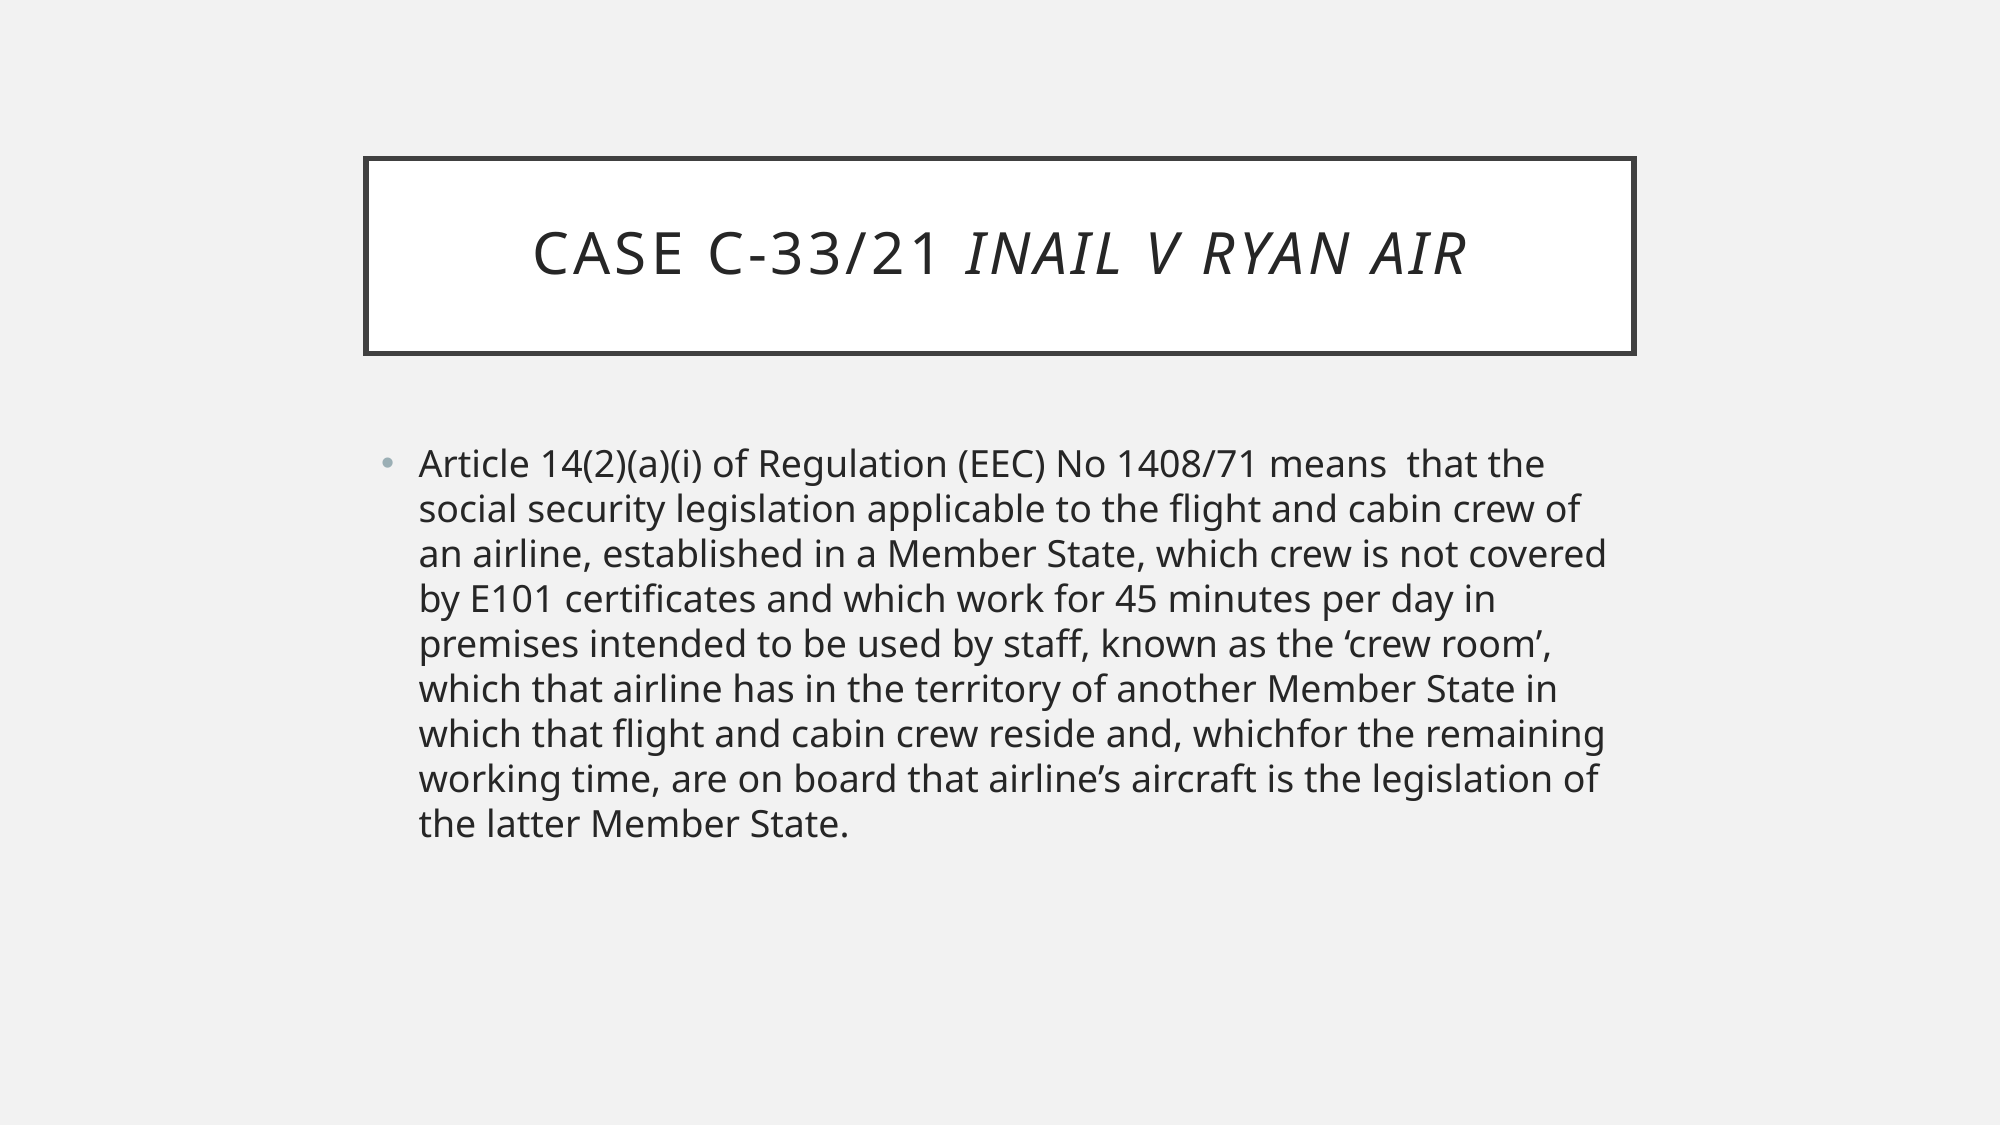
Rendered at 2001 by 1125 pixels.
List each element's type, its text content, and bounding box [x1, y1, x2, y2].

list Article 14(2)(a)(i) of Regulation (EEC) No 1408/71 means that the social security legislation applicable to the flight and cabin crew of an airline, established in a Member State, which crew is not covered by E101 certificates and which work for 45 minutes per day in premises intended to be used by staff, known as the ‘crew room’, which that airline has in the territory of another Member State in which that flight and cabin crew reside and, whichfor the remaining working time, are on board that airline’s aircraft is the legislation of the latter Member State. [366, 432, 1634, 942]
title Case C‑33/21 INAIL v Ryan Air [363, 156, 1637, 356]
